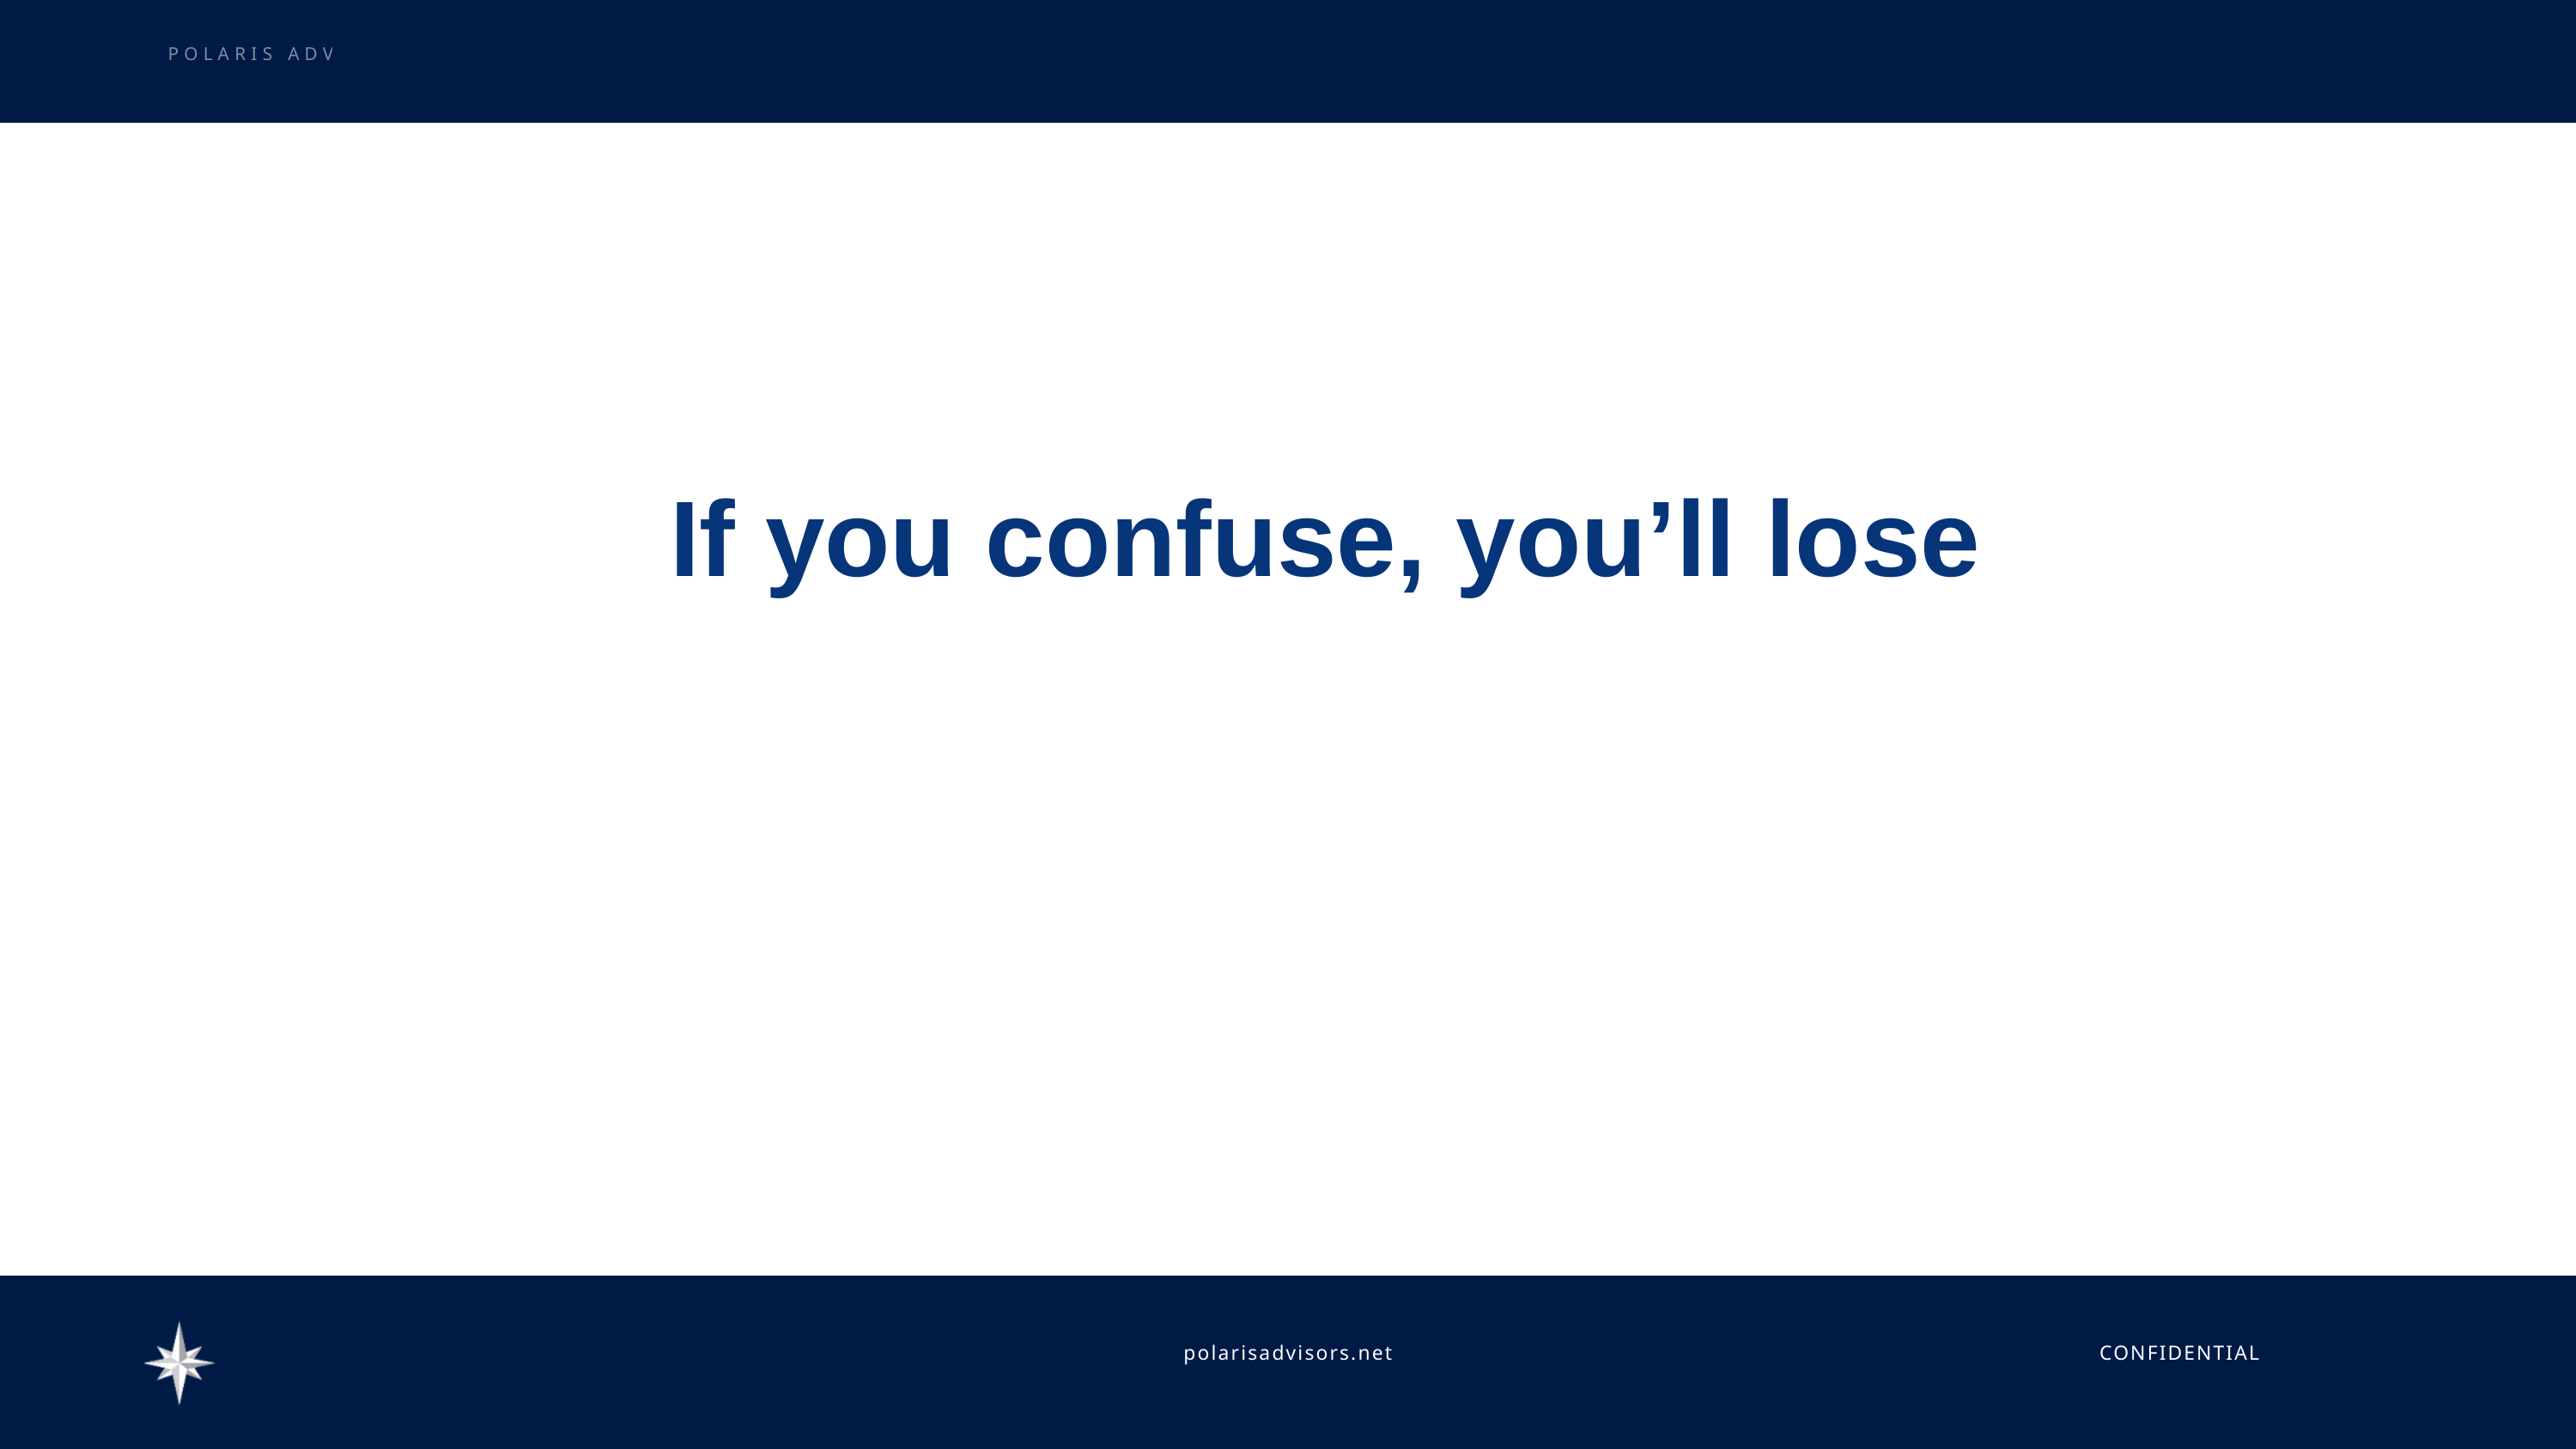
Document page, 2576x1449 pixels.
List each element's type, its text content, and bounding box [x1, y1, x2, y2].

text_box If you confuse, you’ll lose [311, 563, 2340, 598]
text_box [0, 1275, 2576, 1449]
picture [129, 1313, 228, 1412]
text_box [0, 0, 2576, 124]
